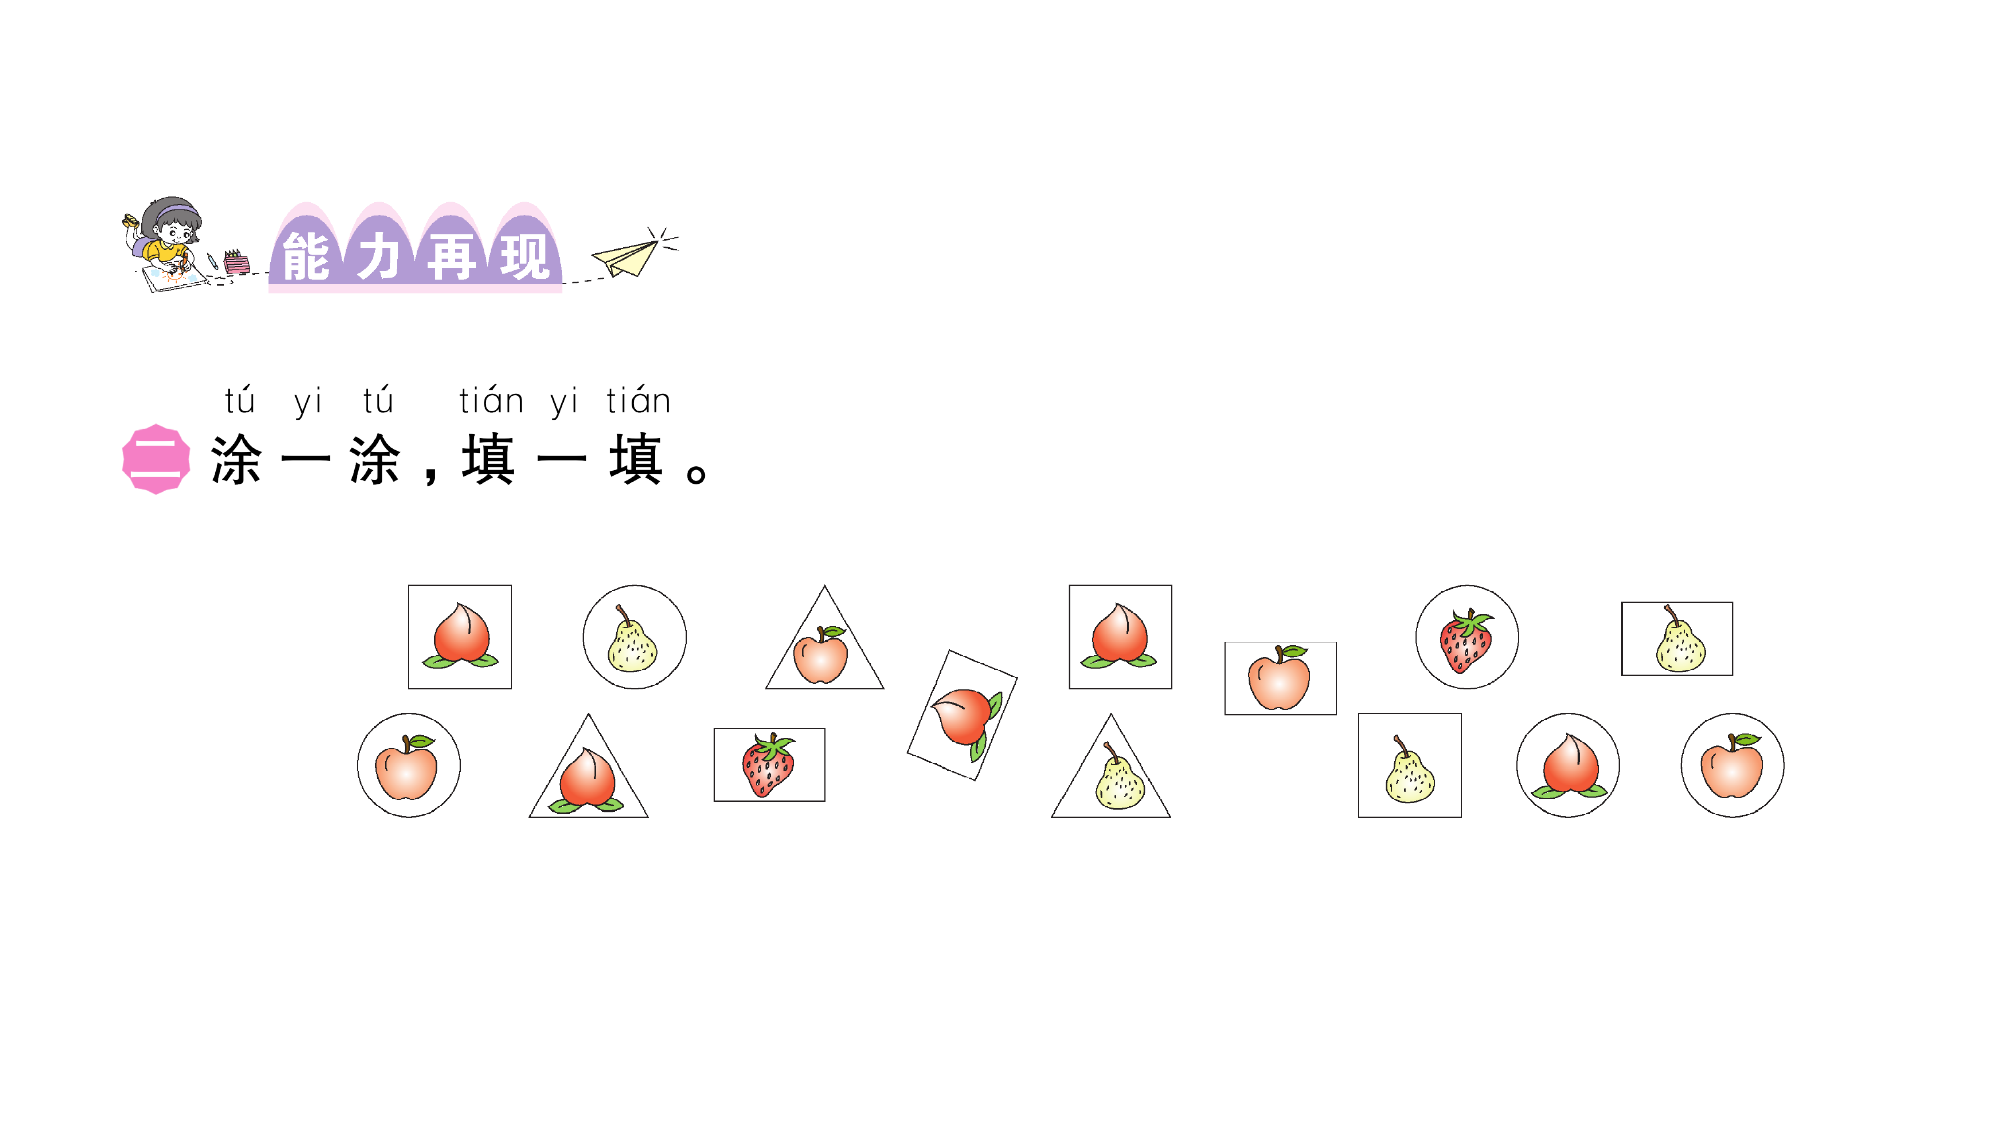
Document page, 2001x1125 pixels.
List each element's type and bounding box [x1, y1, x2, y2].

picture [118, 177, 2000, 853]
